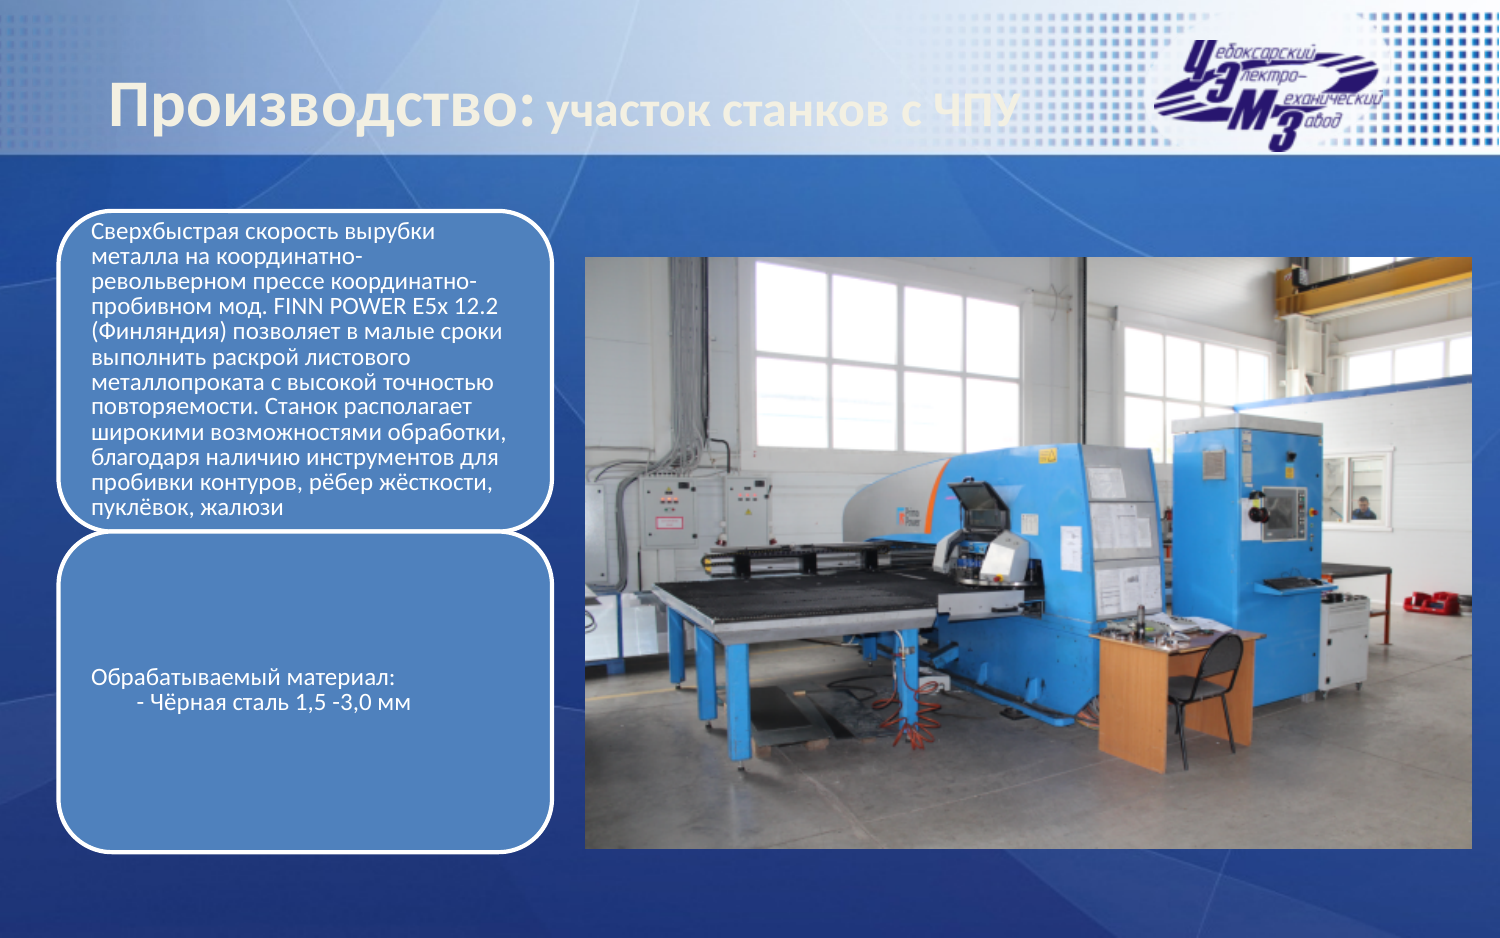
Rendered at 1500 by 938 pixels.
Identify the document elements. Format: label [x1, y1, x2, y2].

text_box [58, 210, 553, 853]
picture [0, 0, 1500, 938]
